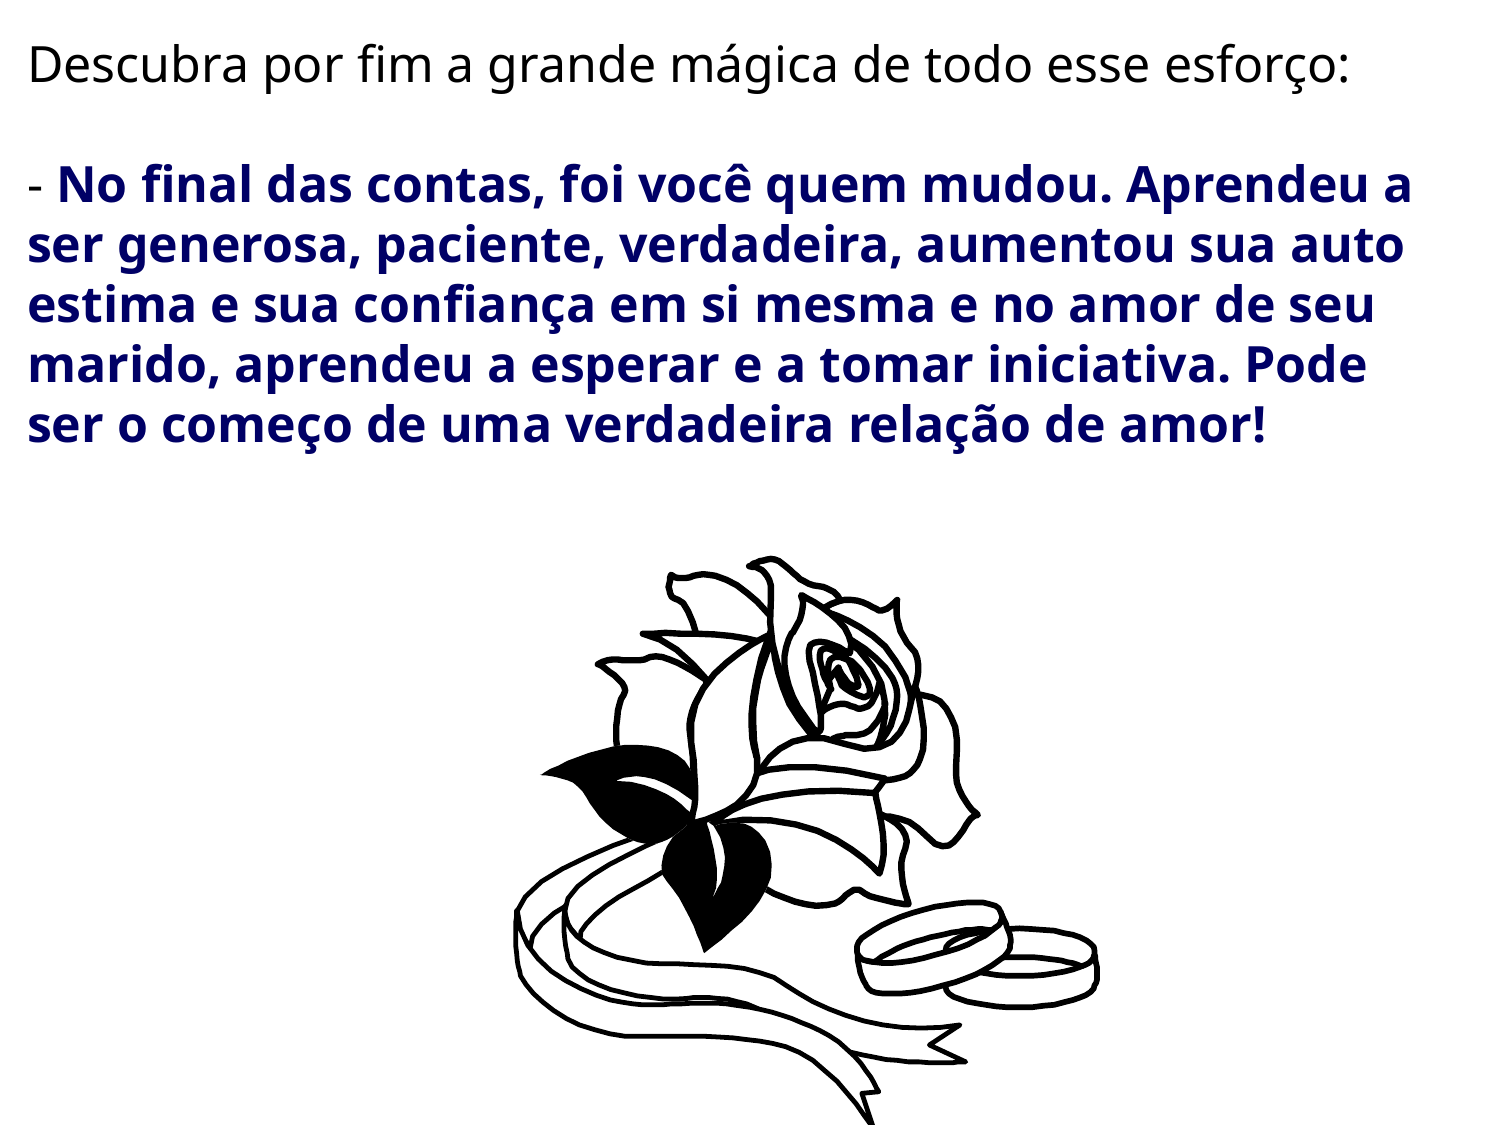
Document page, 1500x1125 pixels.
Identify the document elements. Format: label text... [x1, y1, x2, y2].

text_box Descubra por fim a grande mágica de todo esse esforço: - No final das contas, foi você quem mudou. Aprendeu a ser generosa, paciente, verdadeira, aumentou sua auto estima e sua confiança em si mesma e no amor de seu marido, aprendeu a esperar e a tomar iniciativa. Pode ser o começo de uma verdadeira relação de amor! [12, 24, 1463, 460]
picture [512, 549, 1100, 1125]
